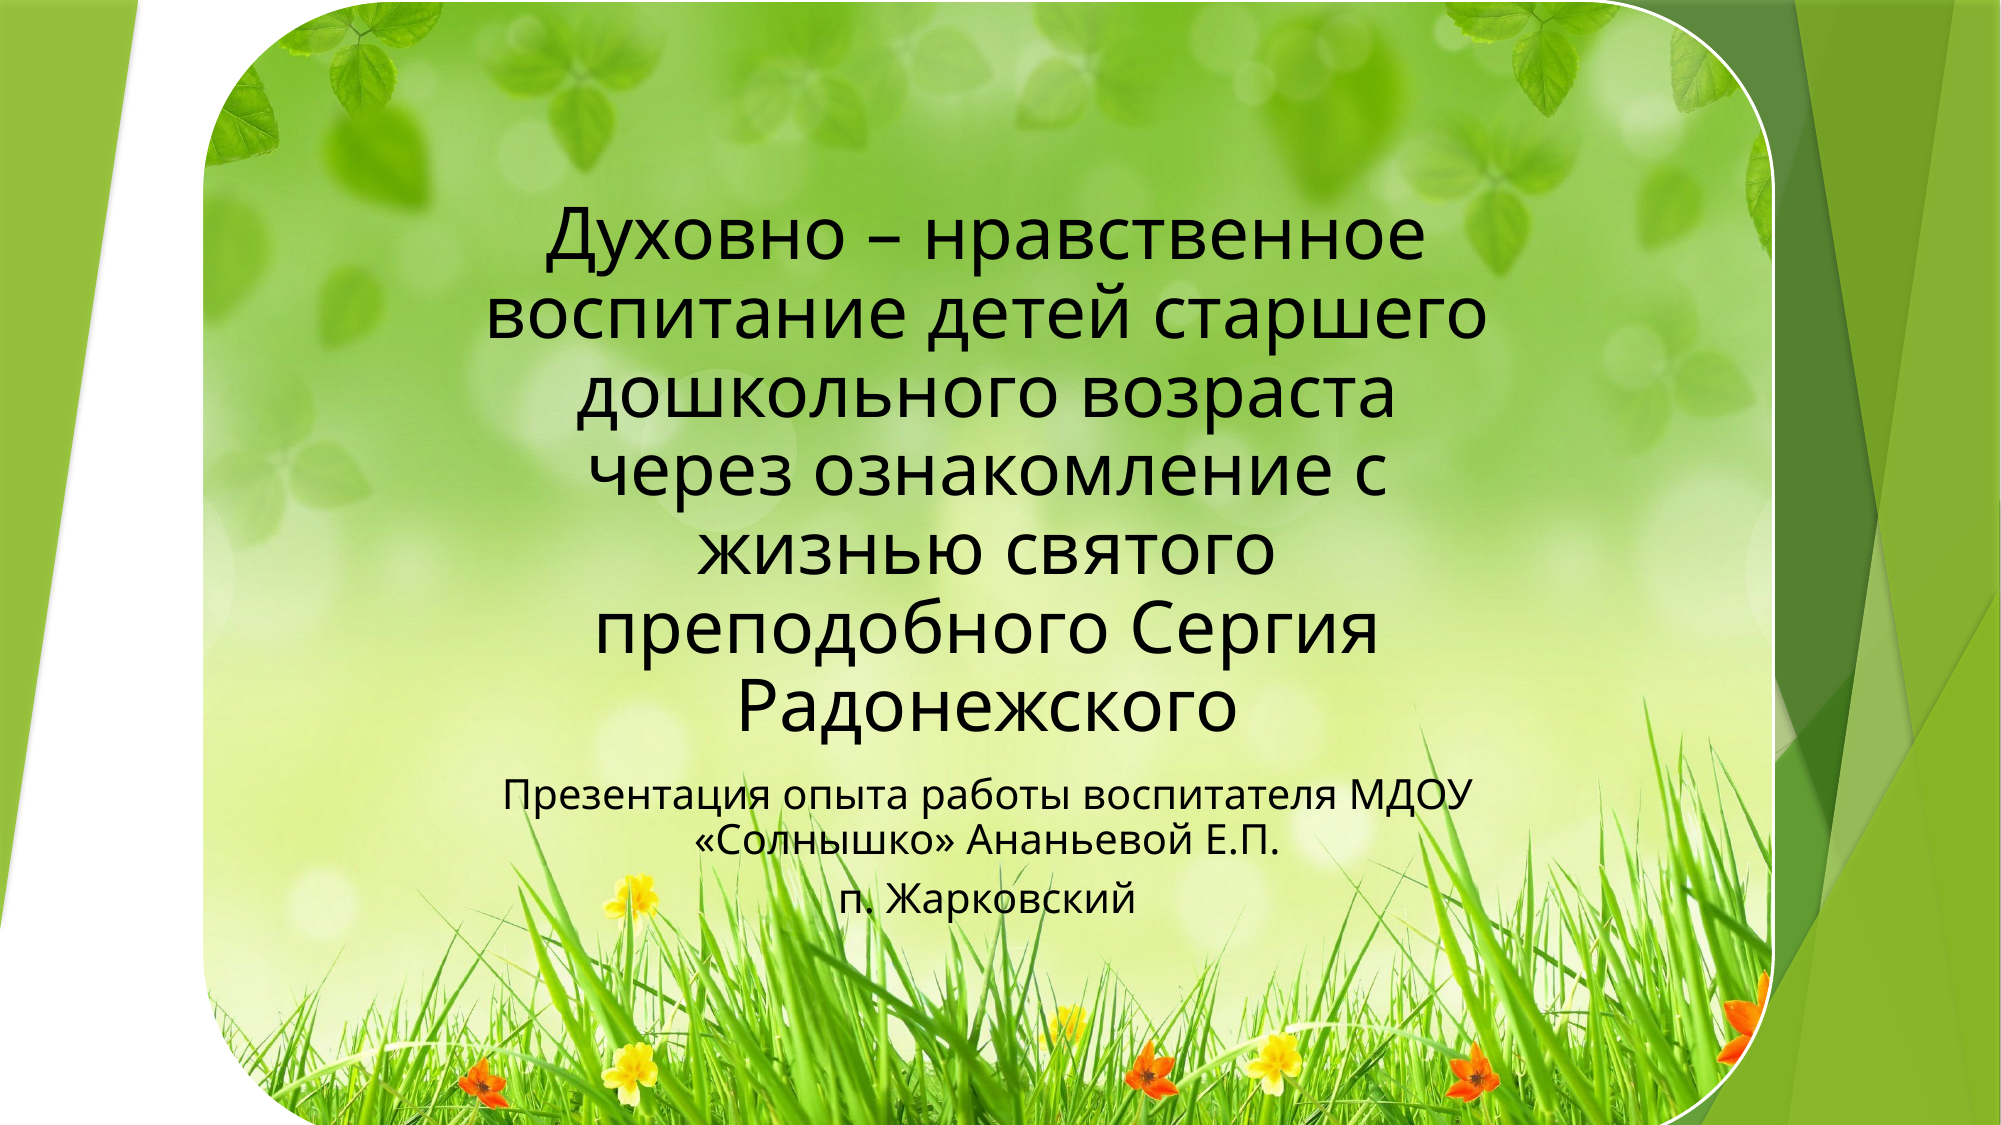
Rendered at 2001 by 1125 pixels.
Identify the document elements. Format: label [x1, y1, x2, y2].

text_box [0, 0, 1976, 1125]
